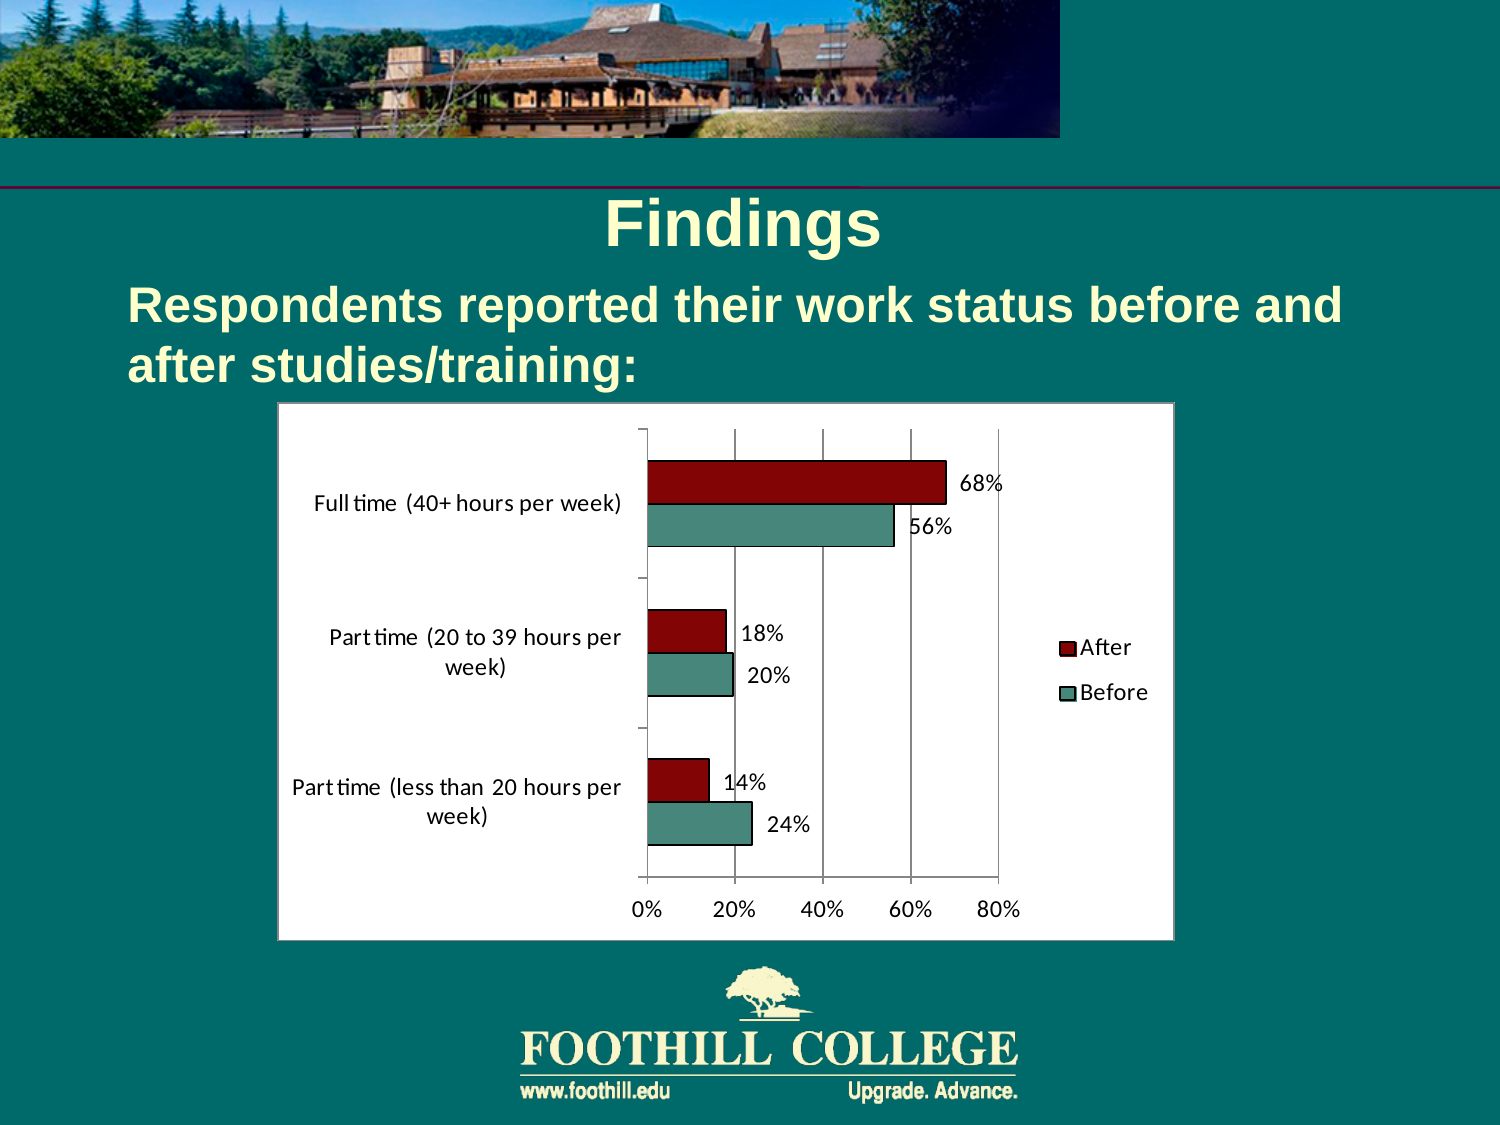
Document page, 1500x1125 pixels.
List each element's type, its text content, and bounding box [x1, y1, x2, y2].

title Findings [174, 187, 1313, 265]
picture [0, 0, 1060, 138]
picture [274, 399, 1176, 942]
subtitle [74, 287, 1426, 951]
text_box Respondents reported their work status before and after studies/training: [112, 265, 1375, 401]
picture [673, 15, 681, 20]
picture [500, 951, 1038, 1125]
picture [853, 0, 868, 6]
